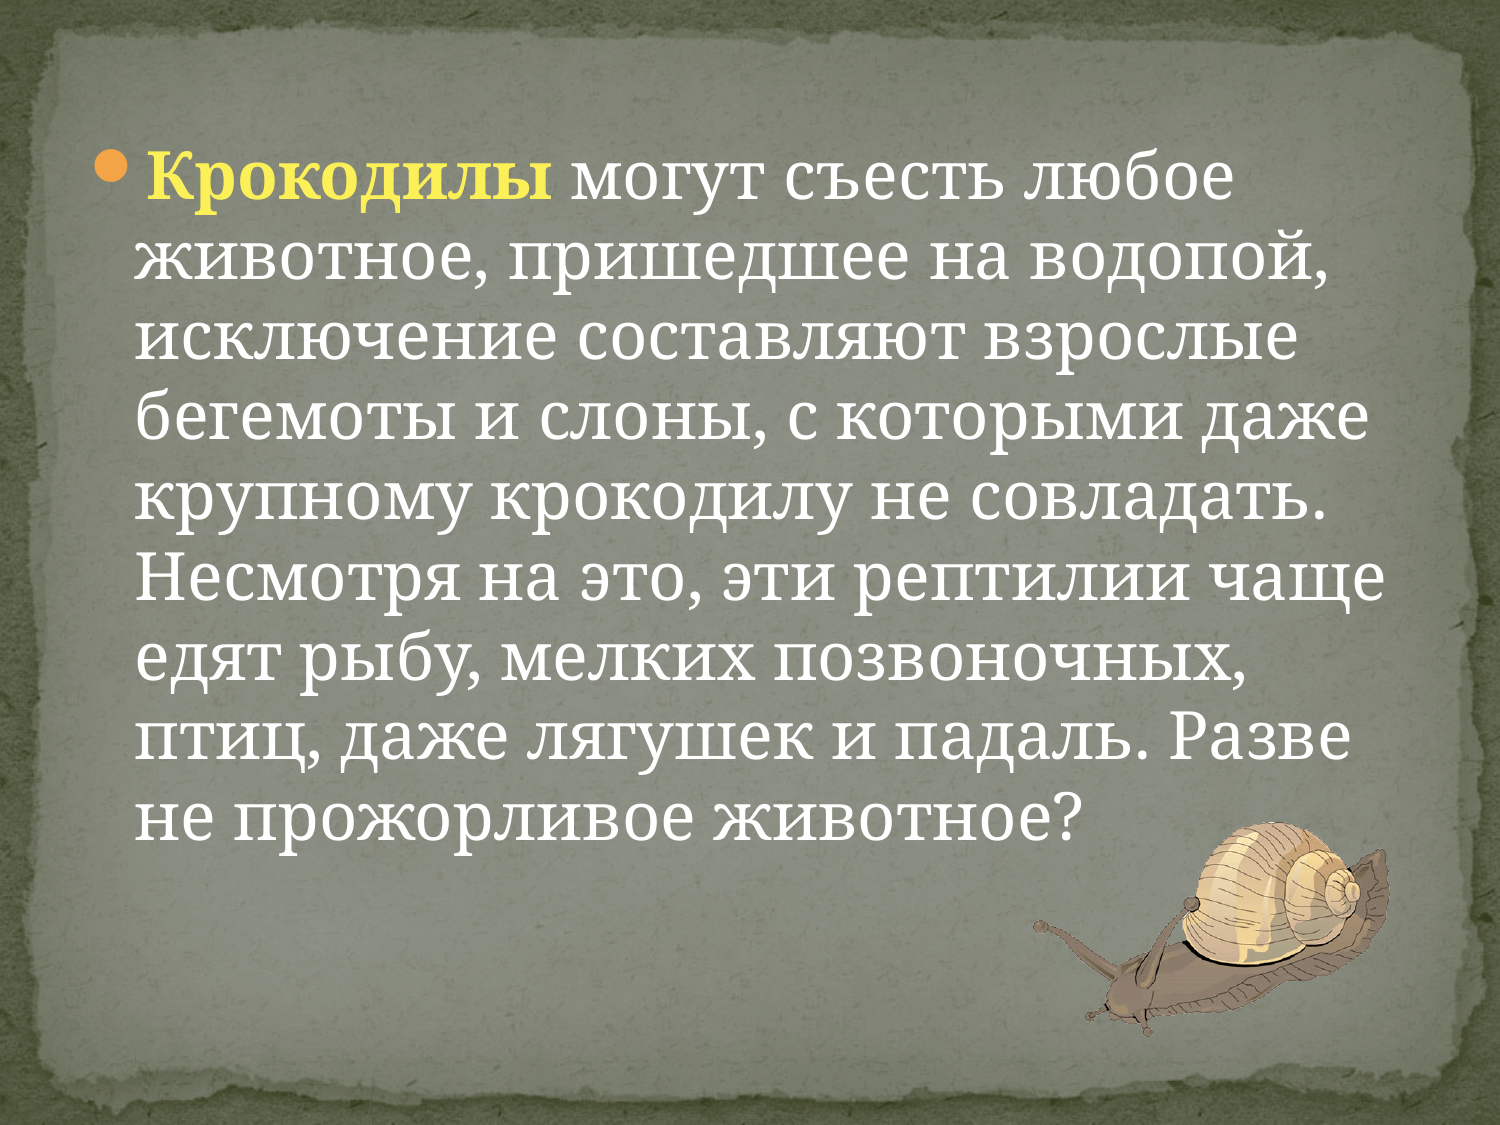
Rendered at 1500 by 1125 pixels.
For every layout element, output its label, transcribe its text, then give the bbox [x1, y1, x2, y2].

picture [1033, 822, 1390, 1037]
list Крокодилы могут съесть любое животное, пришедшее на водопой, исключение составляют взрослые бегемоты и слоны, с которыми даже крупному крокодилу не совладать. Несмотря на это, эти рептилии чаще едят рыбу, мелких позвоночных, птиц, даже лягушек и падаль. Разве не прожорливое животное? [75, 125, 1425, 1000]
